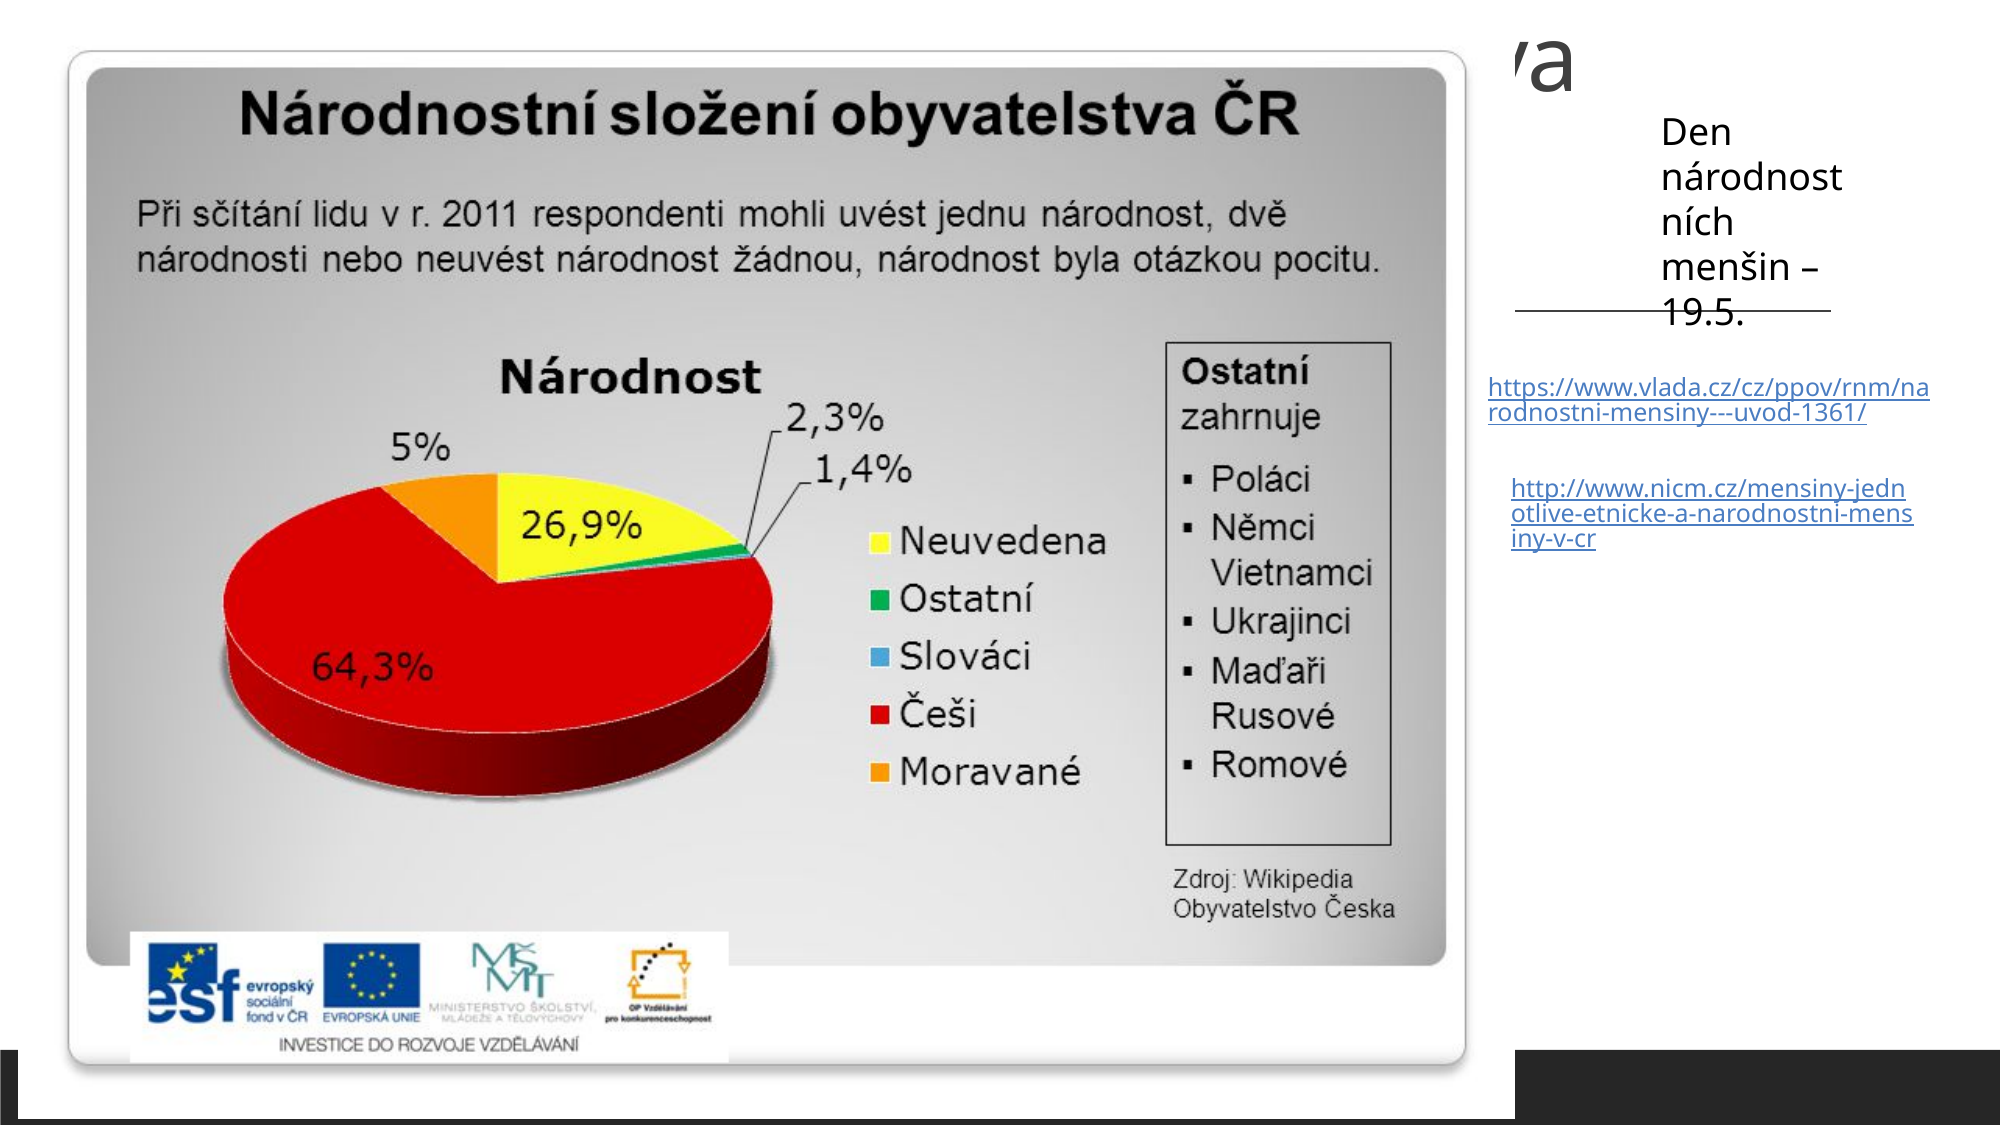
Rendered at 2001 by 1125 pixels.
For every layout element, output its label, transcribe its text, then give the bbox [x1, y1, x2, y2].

title Národnostní složení obyvatelstva [1524, 0, 1825, 119]
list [18, 0, 1516, 1119]
text_box http://www.nicm.cz/mensiny-jednotlive-etnicke-a-narodnostni-mensiny-v-cr [1524, 464, 1930, 514]
text_box https://www.vlada.cz/cz/ppov/rnm/narodnostni-mensiny---uvod-1361/ [1524, 364, 1953, 413]
text_box Den národnostních menšin – 19.5. [1645, 100, 1868, 341]
